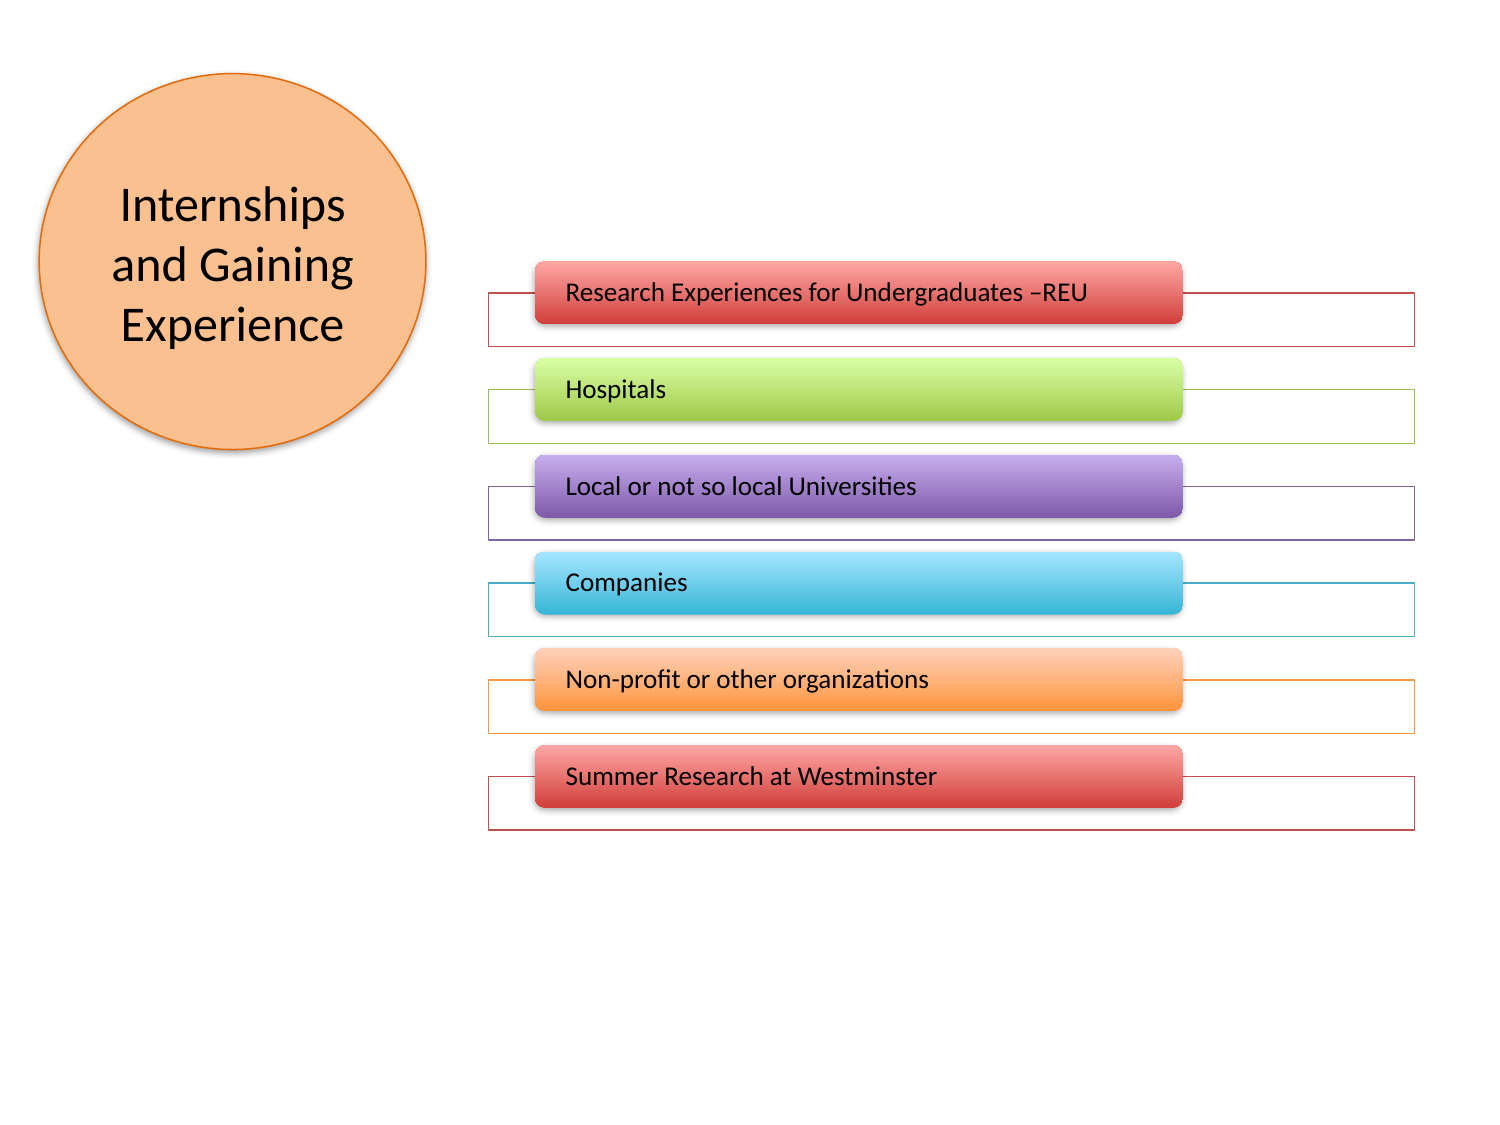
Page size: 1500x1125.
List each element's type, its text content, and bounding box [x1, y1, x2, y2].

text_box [488, 248, 1415, 843]
text_box Internships and Gaining Experience [38, 72, 427, 451]
